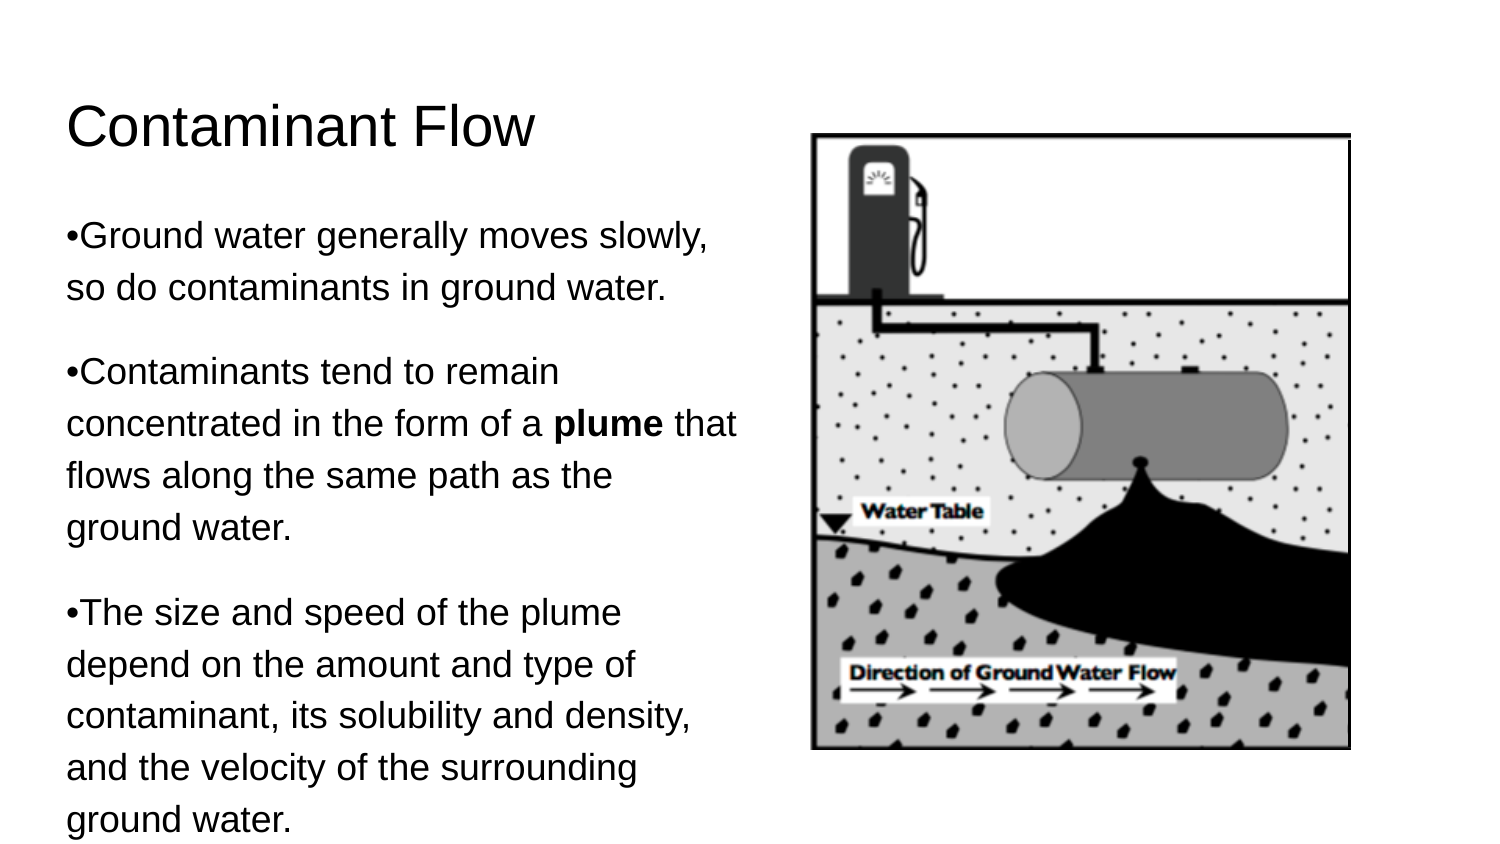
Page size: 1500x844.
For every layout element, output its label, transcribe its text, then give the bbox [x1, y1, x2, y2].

title Contaminant Flow [51, 72, 1449, 167]
list •Ground water generally moves slowly, so do contaminants in ground water. •Contaminants tend to remain concentrated in the form of a plume that flows along the same path as the ground water. •The size and speed of the plume depend on the amount and type of contaminant, its solubility and density, and the velocity of the surrounding ground water. [51, 189, 753, 750]
picture [809, 133, 1351, 750]
